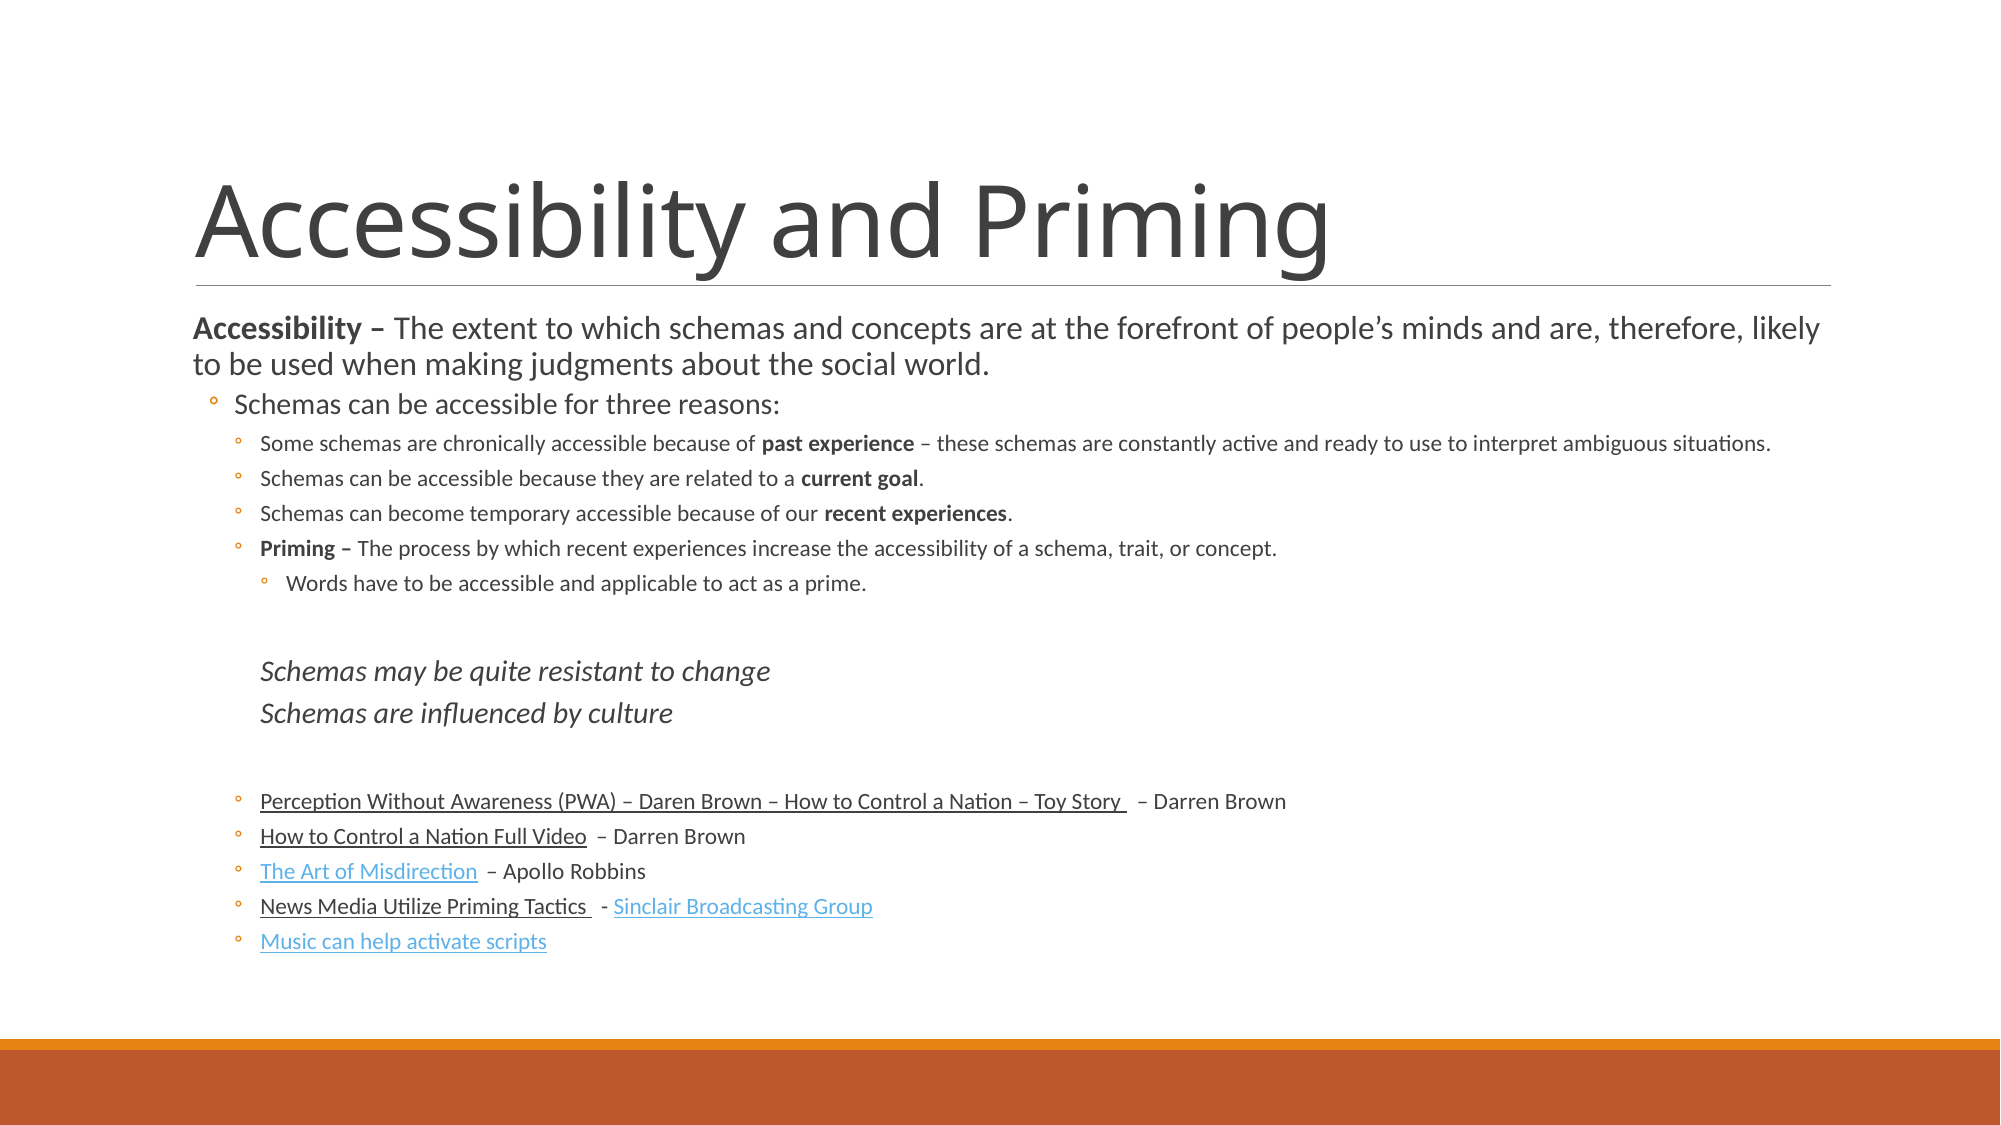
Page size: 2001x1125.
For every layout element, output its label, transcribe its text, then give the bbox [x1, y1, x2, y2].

title Accessibility and Priming [180, 47, 1830, 285]
list Accessibility – The extent to which schemas and concepts are at the forefront of people’s minds and are, therefore, likely to be used when making judgments about the social world. Schemas can be accessible for three reasons: Some schemas are chronically accessible because of past experience – these schemas are constantly active and ready to use to interpret ambiguous situations. Schemas can be accessible because they are related to a current goal. Schemas can become temporary accessible because of our recent experiences. Priming – The process by which recent experiences increase the accessibility of a schema, trait, or concept. Words have to be accessible and applicable to act as a prime. Schemas may be quite resistant to change Schemas are influenced by culture Perception Without Awareness (PWA) – Daren Brown – How to Control a Nation – Toy Story – Darren Brown How to Control a Nation Full Video – Darren Brown The Art of Misdirection – Apollo Robbins News Media Utilize Priming Tactics - Sinclair Broadcasting Group Music can help activate scripts [180, 302, 1830, 963]
